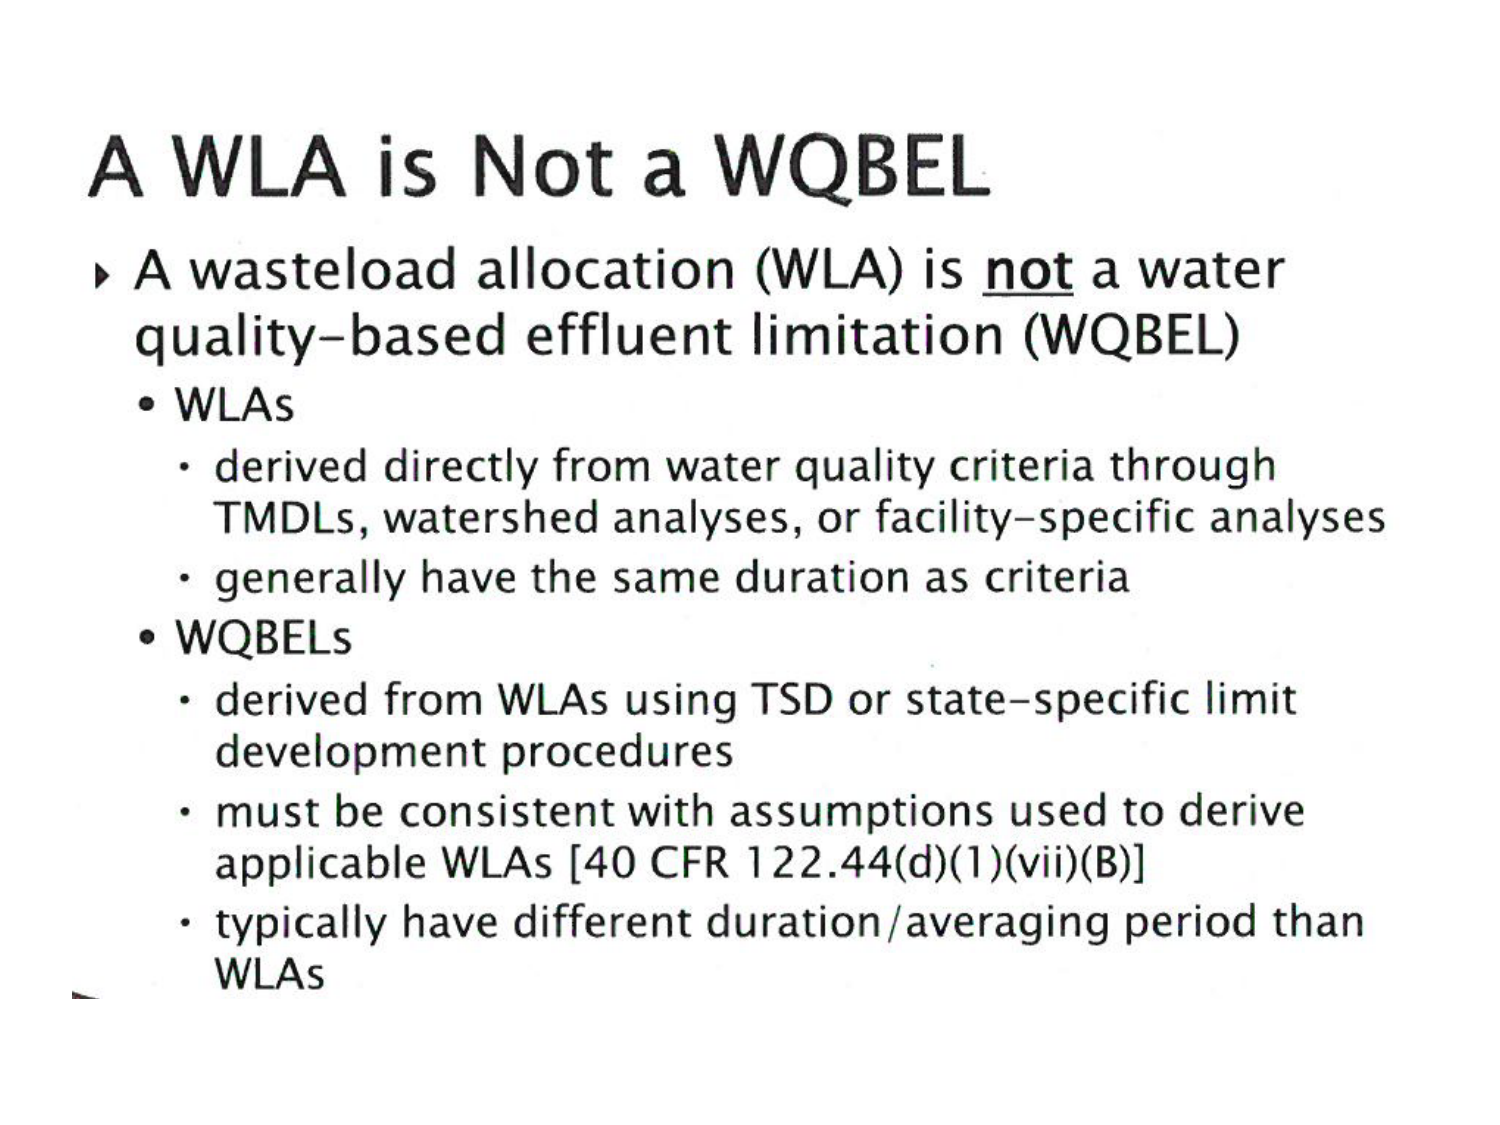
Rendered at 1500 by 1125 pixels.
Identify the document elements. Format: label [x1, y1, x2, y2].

picture [71, 126, 1428, 999]
